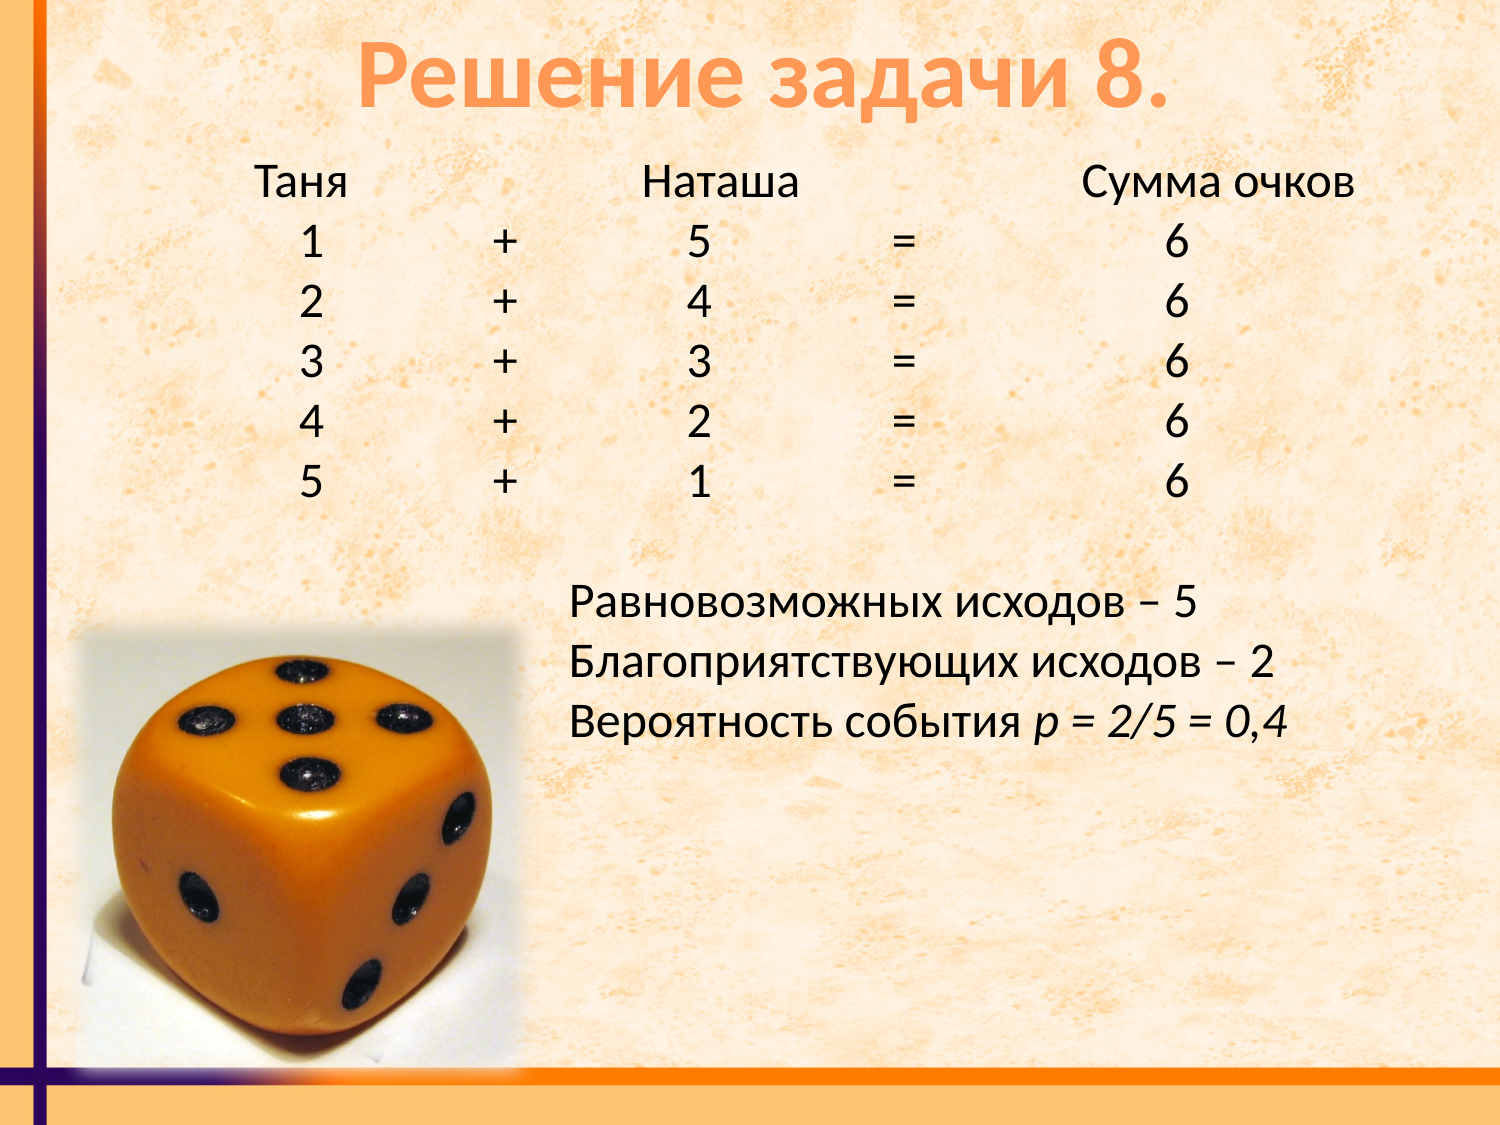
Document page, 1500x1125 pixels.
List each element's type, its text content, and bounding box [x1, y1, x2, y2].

picture [0, 0, 1500, 1125]
text_box Таня Наташа Сумма очков 1 + 5 = 6 2 + 4 = 6 3 + 3 = 6 4 + 2 = 6 5 + 1 = 6 Равновозможных исходов – 5 Благоприятствующих исходов – 2 Вероятность события р = 2/5 = 0,4 [70, 140, 1418, 756]
text_box Решение задачи 8. [93, 0, 1436, 135]
